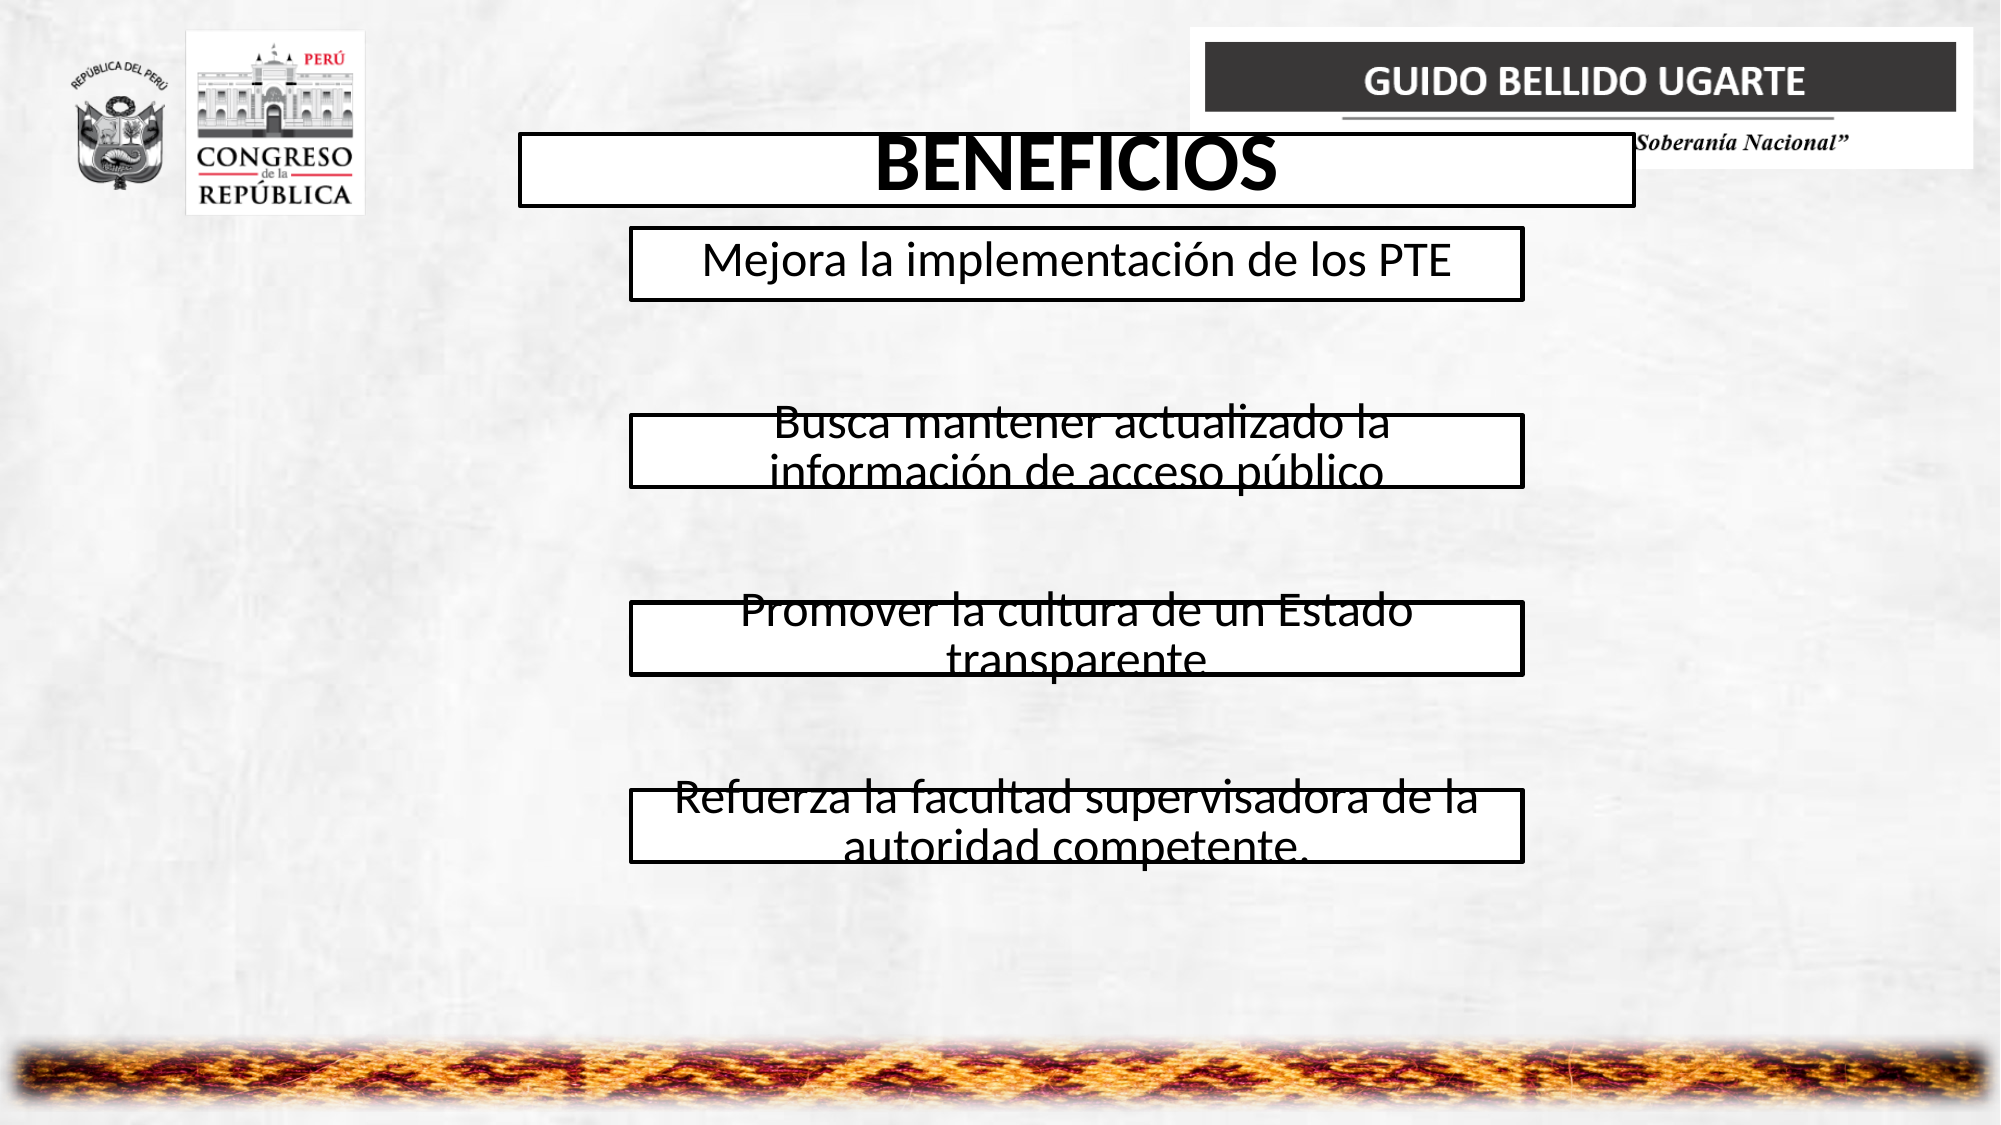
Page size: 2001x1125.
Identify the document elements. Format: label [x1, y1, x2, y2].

picture [0, 0, 2001, 1125]
text_box [1039, 133, 1774, 1050]
text_box [380, 133, 960, 1050]
